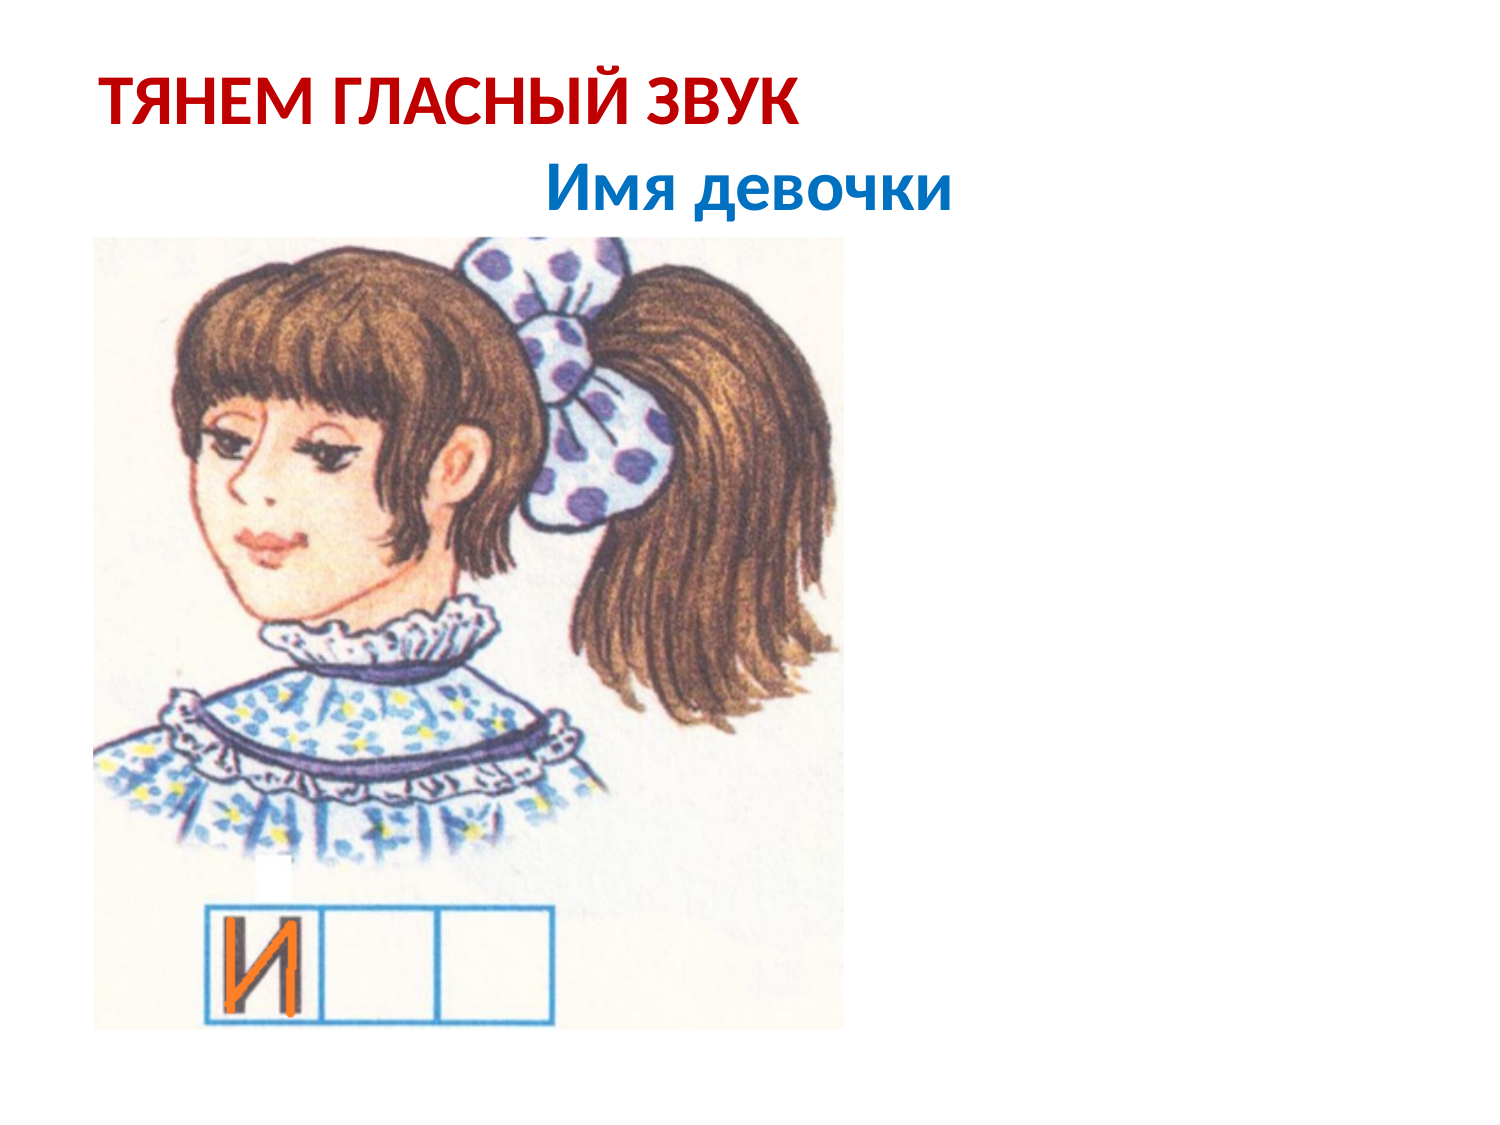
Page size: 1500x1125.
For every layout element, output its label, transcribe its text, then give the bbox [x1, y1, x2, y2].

title ТЯНЕМ ГЛАСНЫЙ ЗВУК Имя девочки [75, 45, 1425, 233]
picture [93, 234, 844, 1031]
